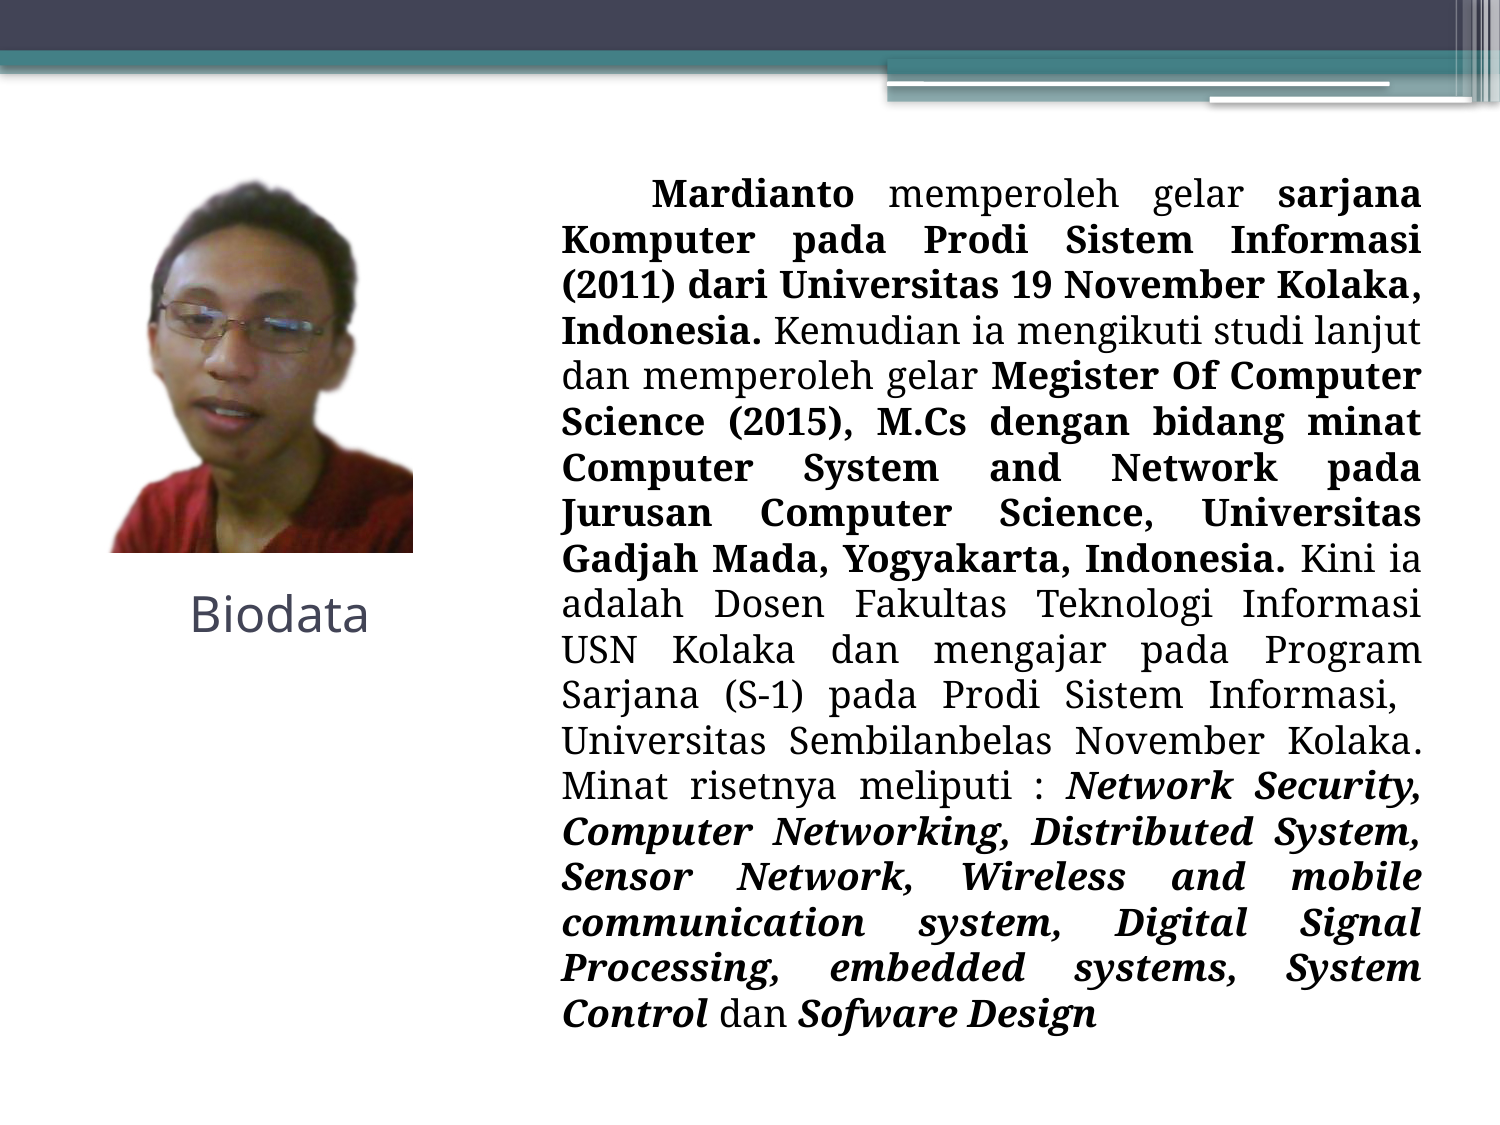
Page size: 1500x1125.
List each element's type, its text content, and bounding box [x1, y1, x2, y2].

title Biodata [174, 565, 400, 663]
list Mardianto memperoleh gelar sarjana Komputer pada Prodi Sistem Informasi (2011) dari Universitas 19 November Kolaka, Indonesia. Kemudian ia mengikuti studi lanjut dan memperoleh gelar Megister Of Computer Science (2015), M.Cs dengan bidang minat Computer System and Network pada Jurusan Computer Science, Universitas Gadjah Mada, Yogyakarta, Indonesia. Kini ia adalah Dosen Fakultas Teknologi Informasi USN Kolaka dan mengajar pada Program Sarjana (S-1) pada Prodi Sistem Informasi, Universitas Sembilanbelas November Kolaka. Minat risetnya meliputi : Network Security, Computer Networking, Distributed System, Sensor Network, Wireless and mobile communication system, Digital Signal Processing, embedded systems, System Control dan Sofware Design [487, 162, 1438, 1063]
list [87, 162, 413, 554]
